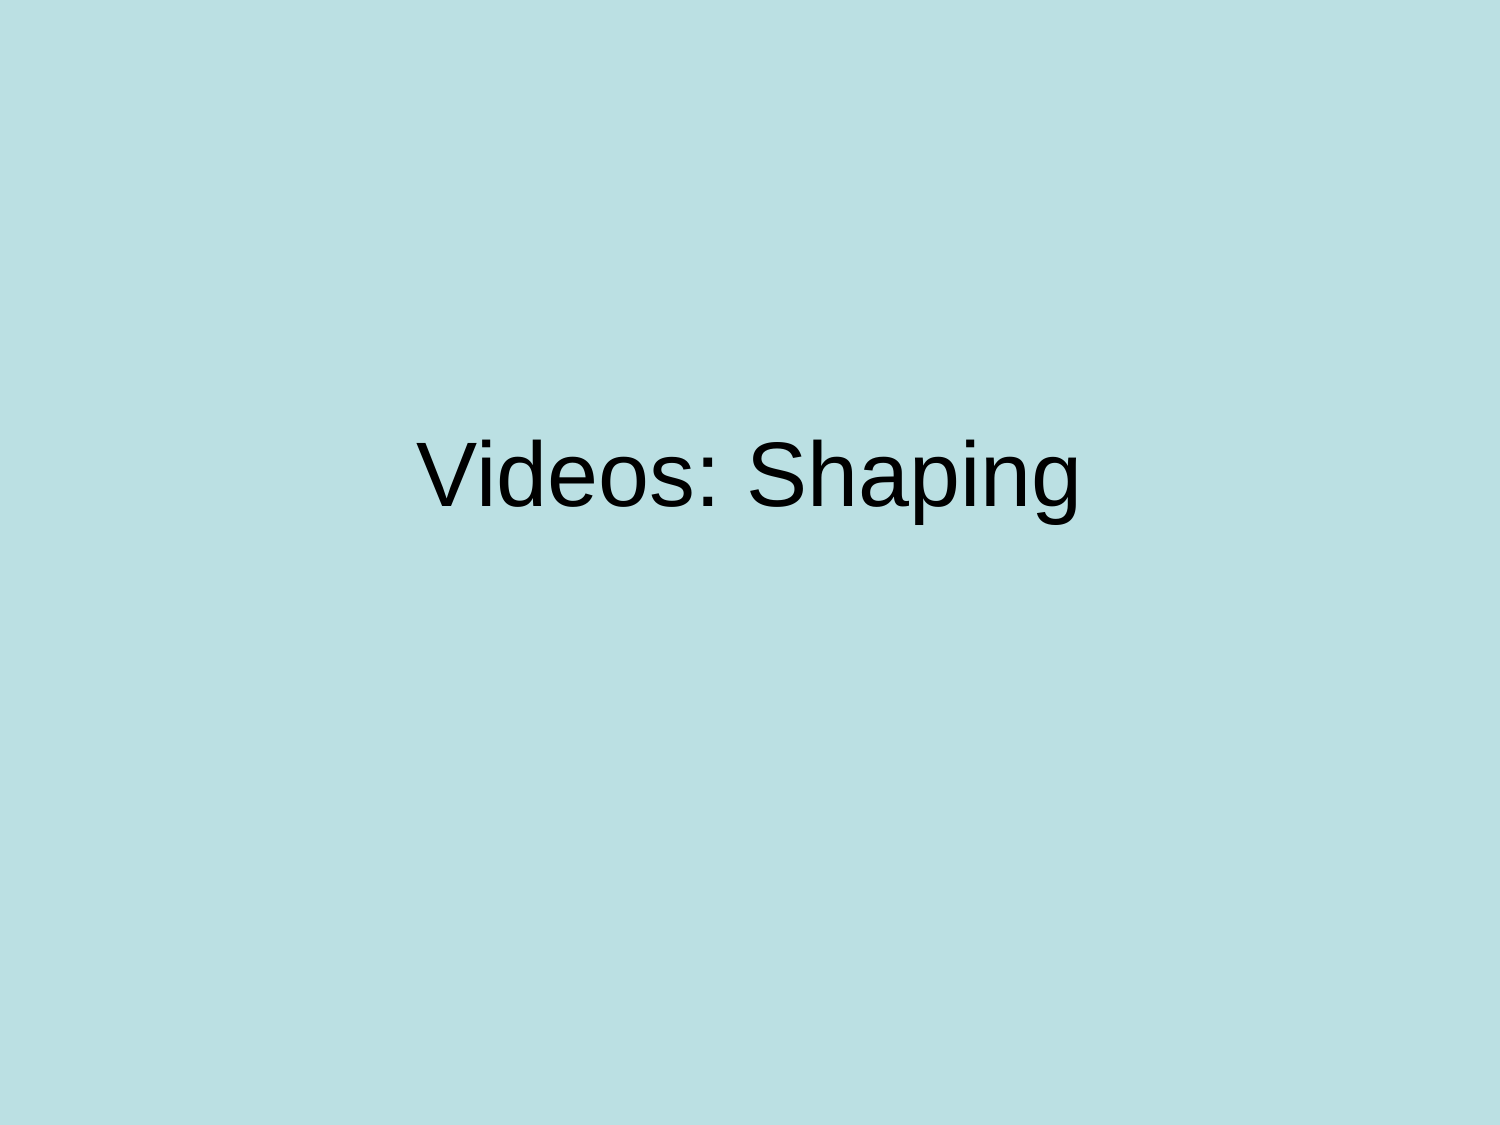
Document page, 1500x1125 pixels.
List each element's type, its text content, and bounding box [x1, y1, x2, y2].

title Videos: Shaping [112, 349, 1388, 591]
